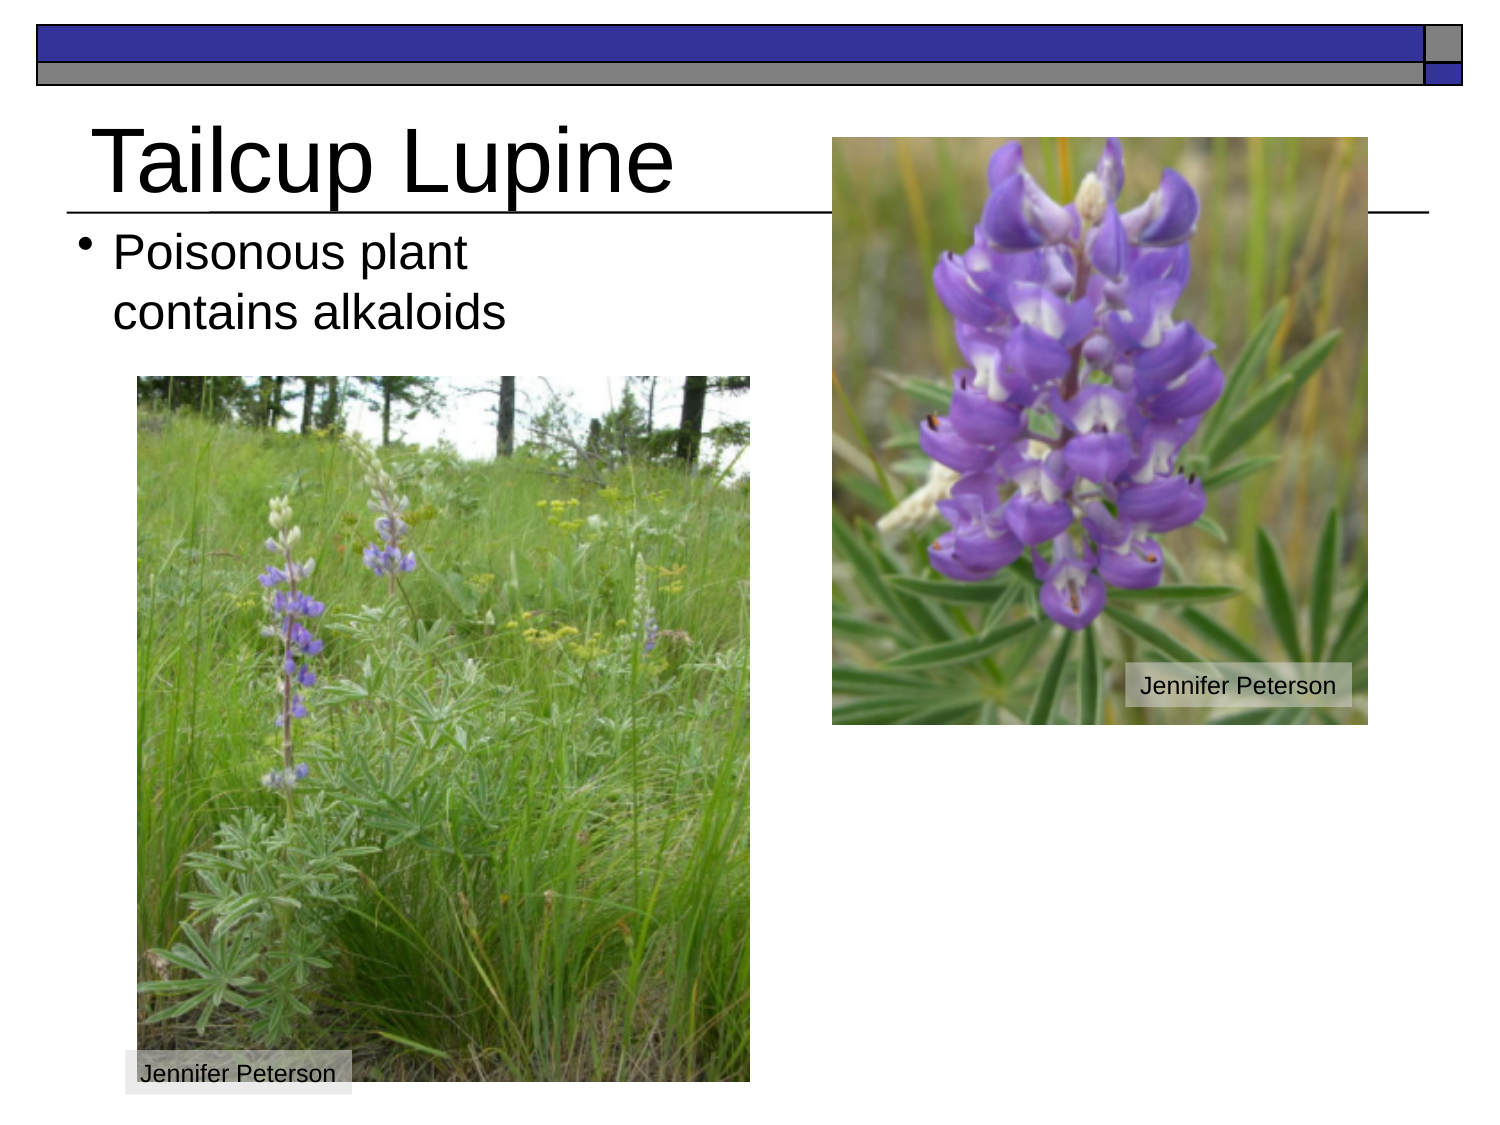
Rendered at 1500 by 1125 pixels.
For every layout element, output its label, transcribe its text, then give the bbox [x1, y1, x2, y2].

title Tailcup Lupine [74, 62, 1426, 251]
picture [137, 375, 751, 1083]
text_box Jennifer Peterson [125, 1050, 352, 1095]
text_box Poisonous plant contains alkaloids [62, 212, 813, 348]
picture [832, 137, 1369, 726]
